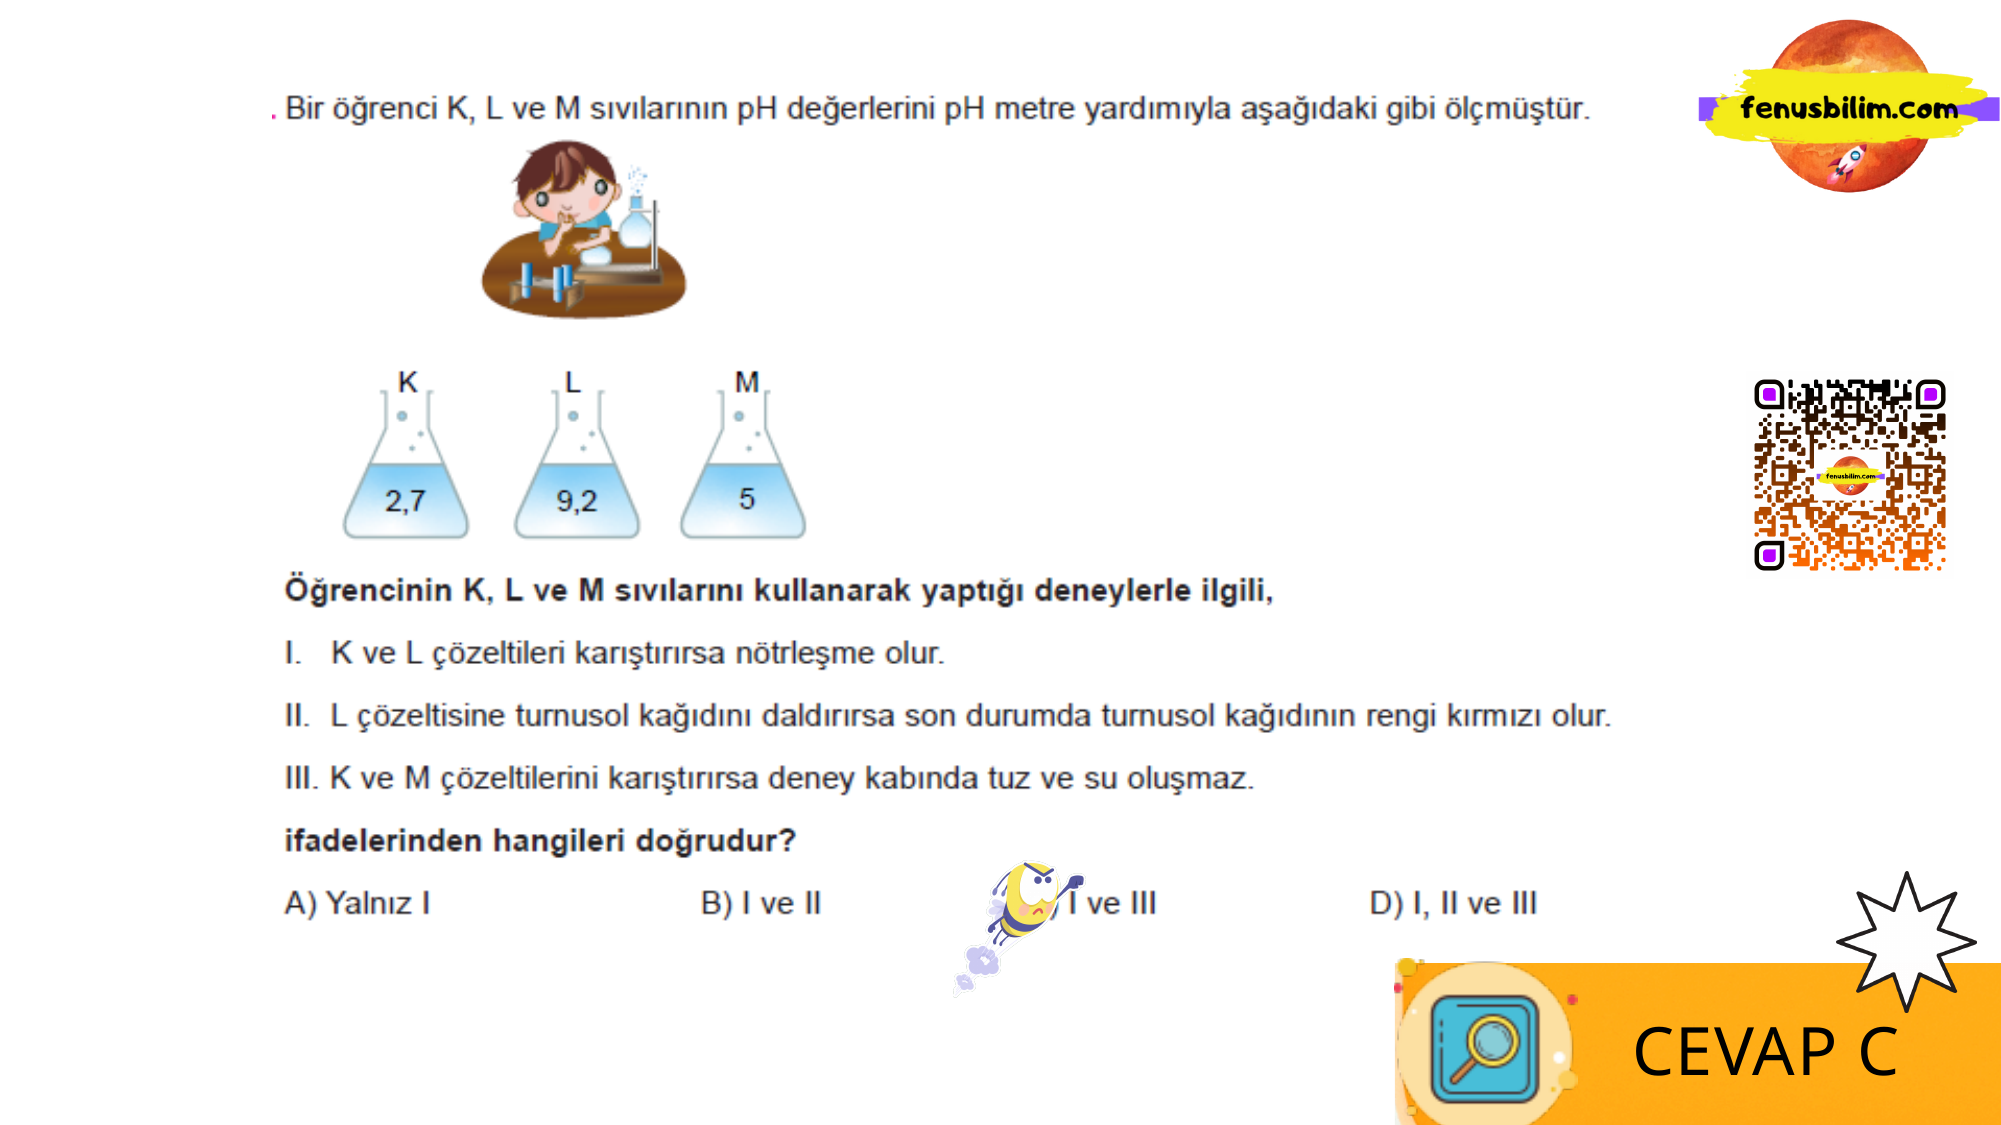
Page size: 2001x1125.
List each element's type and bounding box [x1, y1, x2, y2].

picture [1394, 871, 2001, 1125]
picture [1746, 371, 1954, 579]
picture [1696, 15, 2000, 194]
picture [272, 86, 1627, 998]
